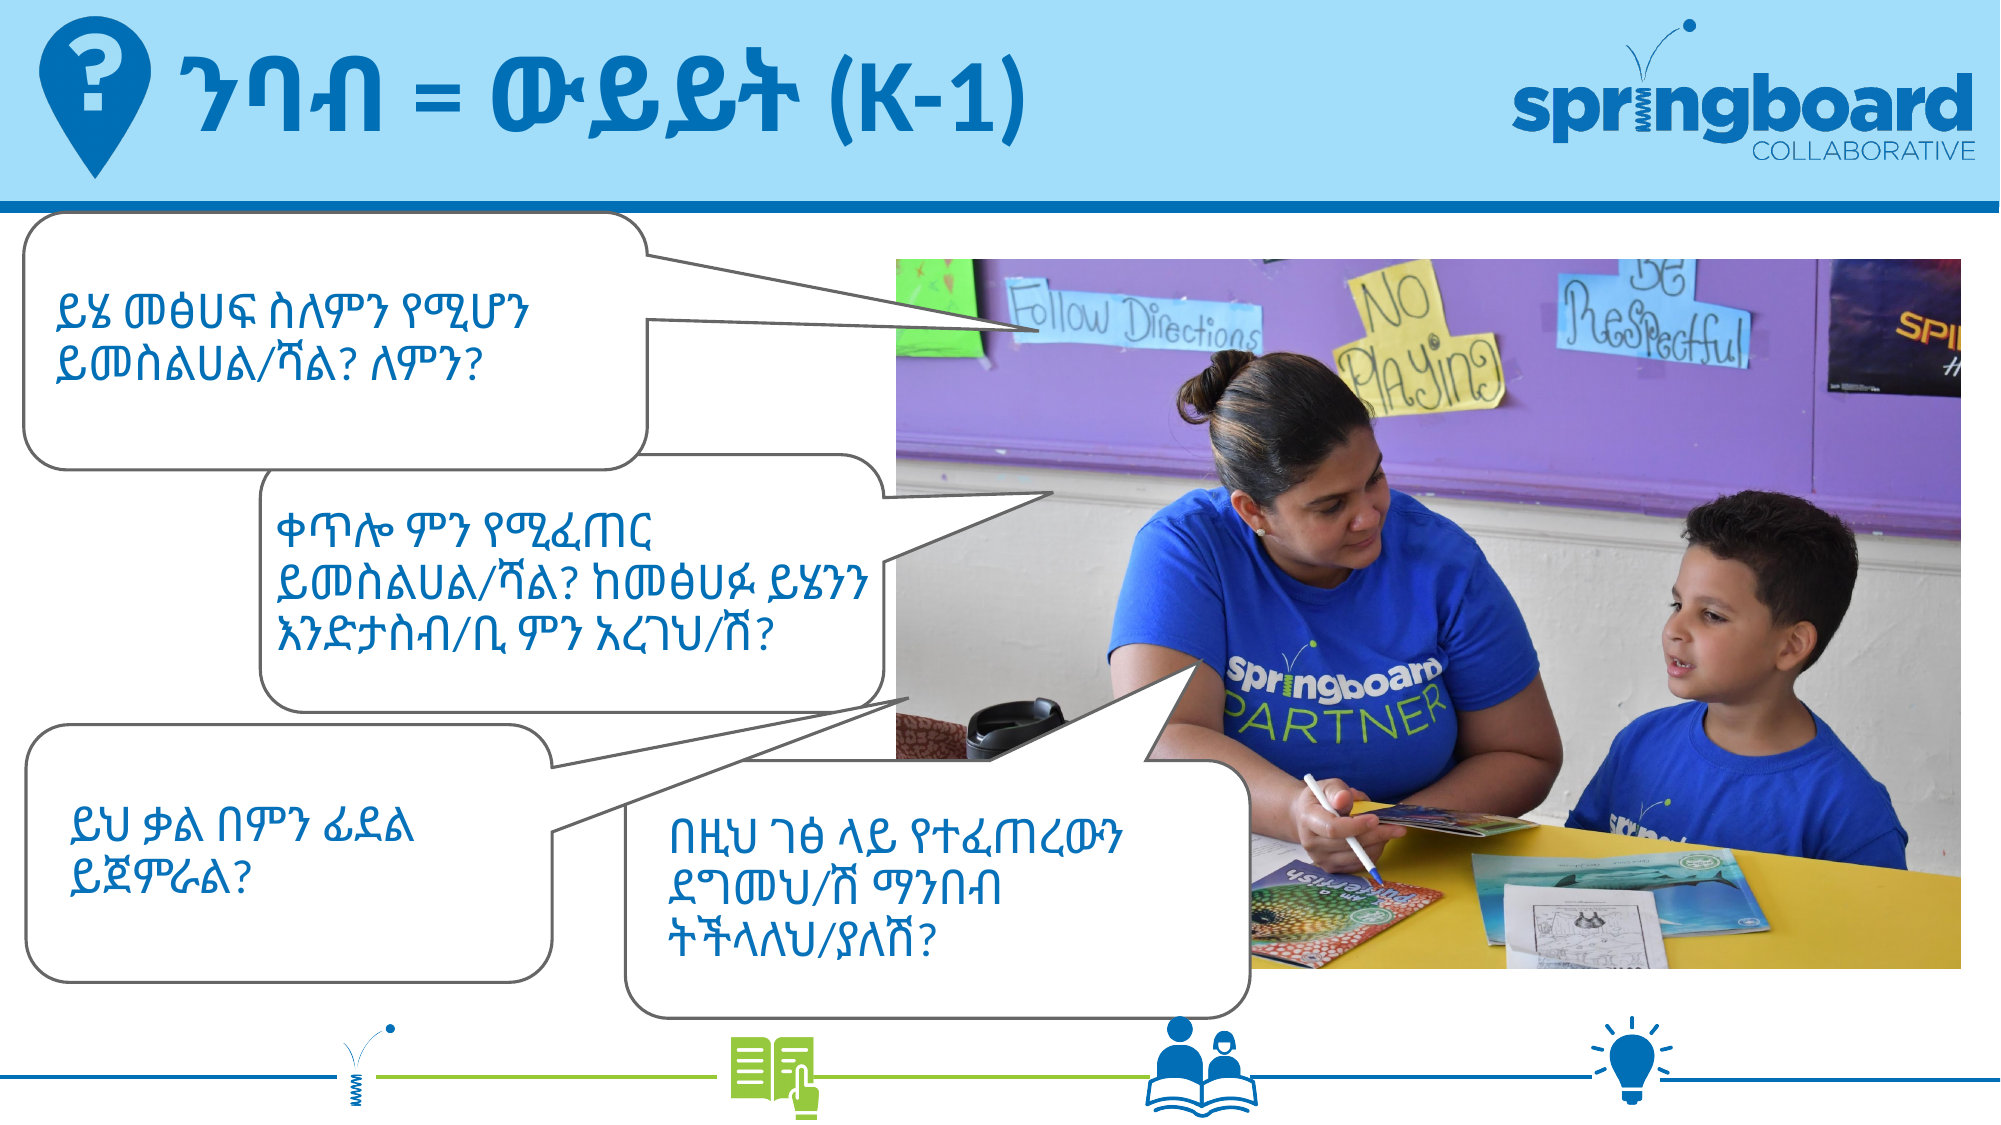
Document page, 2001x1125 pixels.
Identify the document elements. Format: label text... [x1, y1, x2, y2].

list በዚህ ገፅ ላይ የተፈጠረውን ደግመህ/ሽ ማንበብ ትችላለህ/ያለሽ? [651, 775, 1228, 1004]
list ይሄ መፅሀፍ ስለምን የሚሆን ይመስልሀል/ሻል? ለምን? [39, 237, 612, 440]
picture [731, 1037, 819, 1120]
picture [1591, 1016, 1673, 1105]
list ይህ ቃል በምን ፊደል ይጀምራል? [52, 737, 526, 966]
picture [1145, 1016, 1258, 1118]
list ቀጥሎ ምን የሚፈጠር ይመስልሀል/ሻል? ከመፅሀፉ ይሄንን እንድታስብ/ቢ ምን አረገህ/ሽ? [259, 482, 885, 686]
picture [896, 259, 1961, 969]
picture [39, 13, 152, 180]
picture [343, 1024, 395, 1106]
title ንባብ = ውይይት (K-1) [134, 0, 2000, 196]
